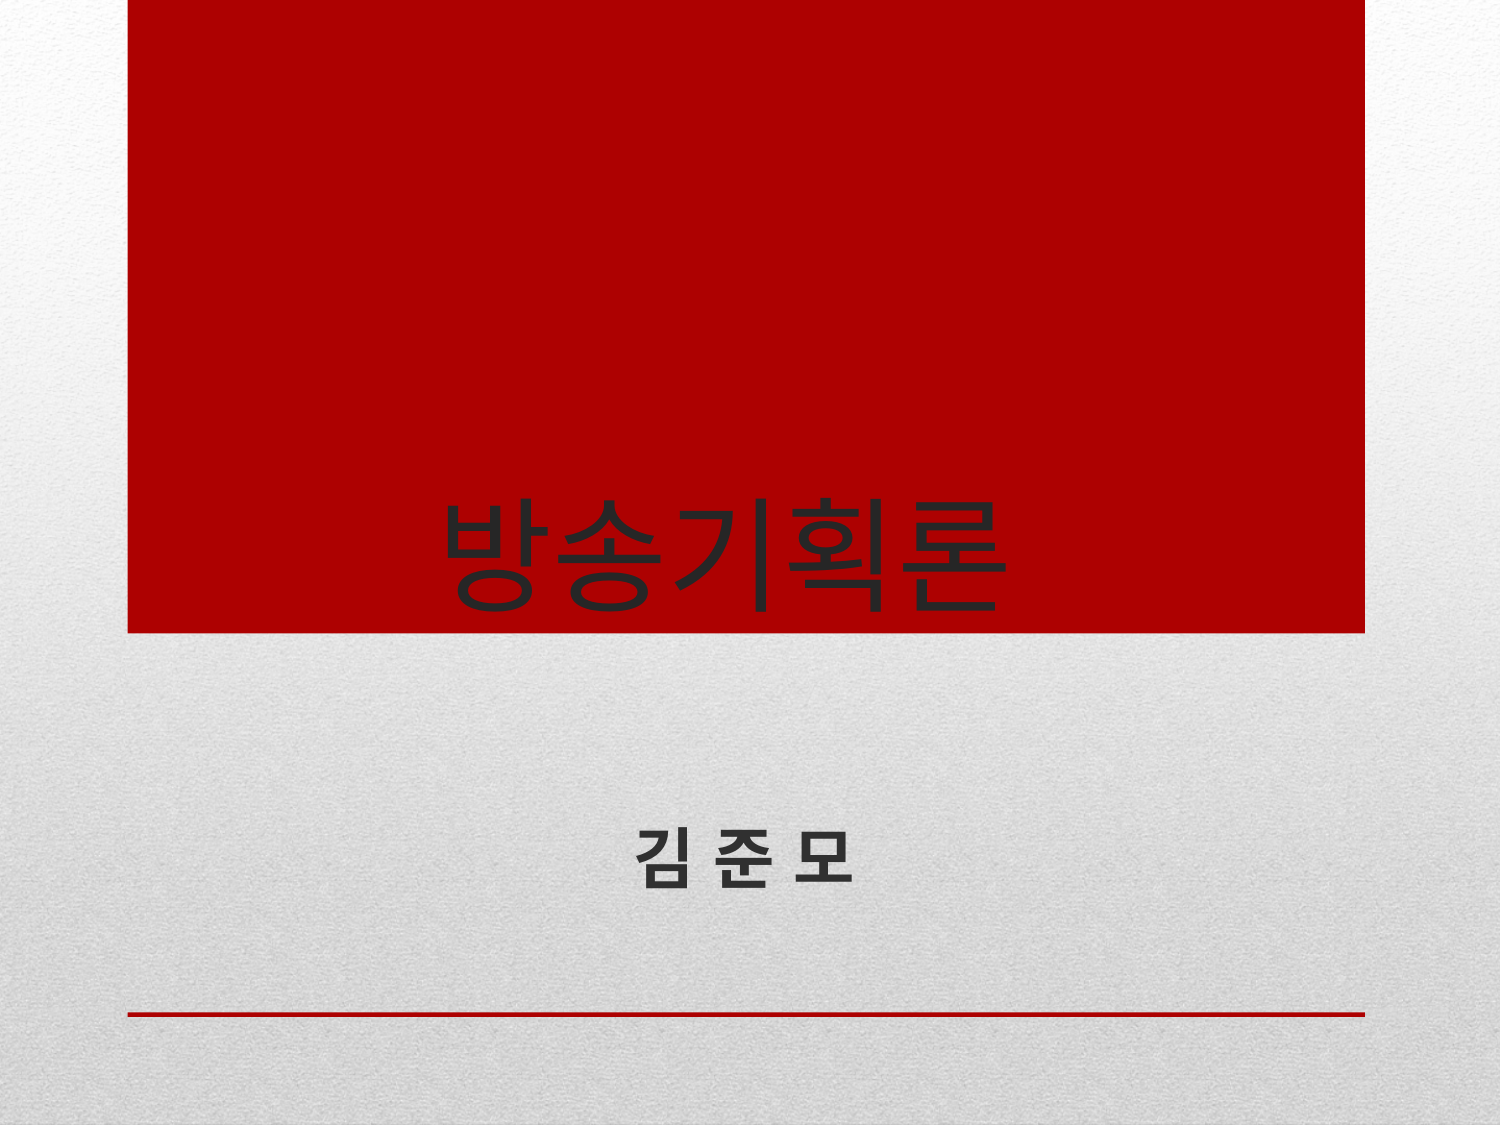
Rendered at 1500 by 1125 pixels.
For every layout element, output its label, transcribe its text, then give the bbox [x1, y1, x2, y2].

subtitle 김 준 모 [147, 775, 1341, 938]
title 방송기획론 [123, 385, 1362, 636]
